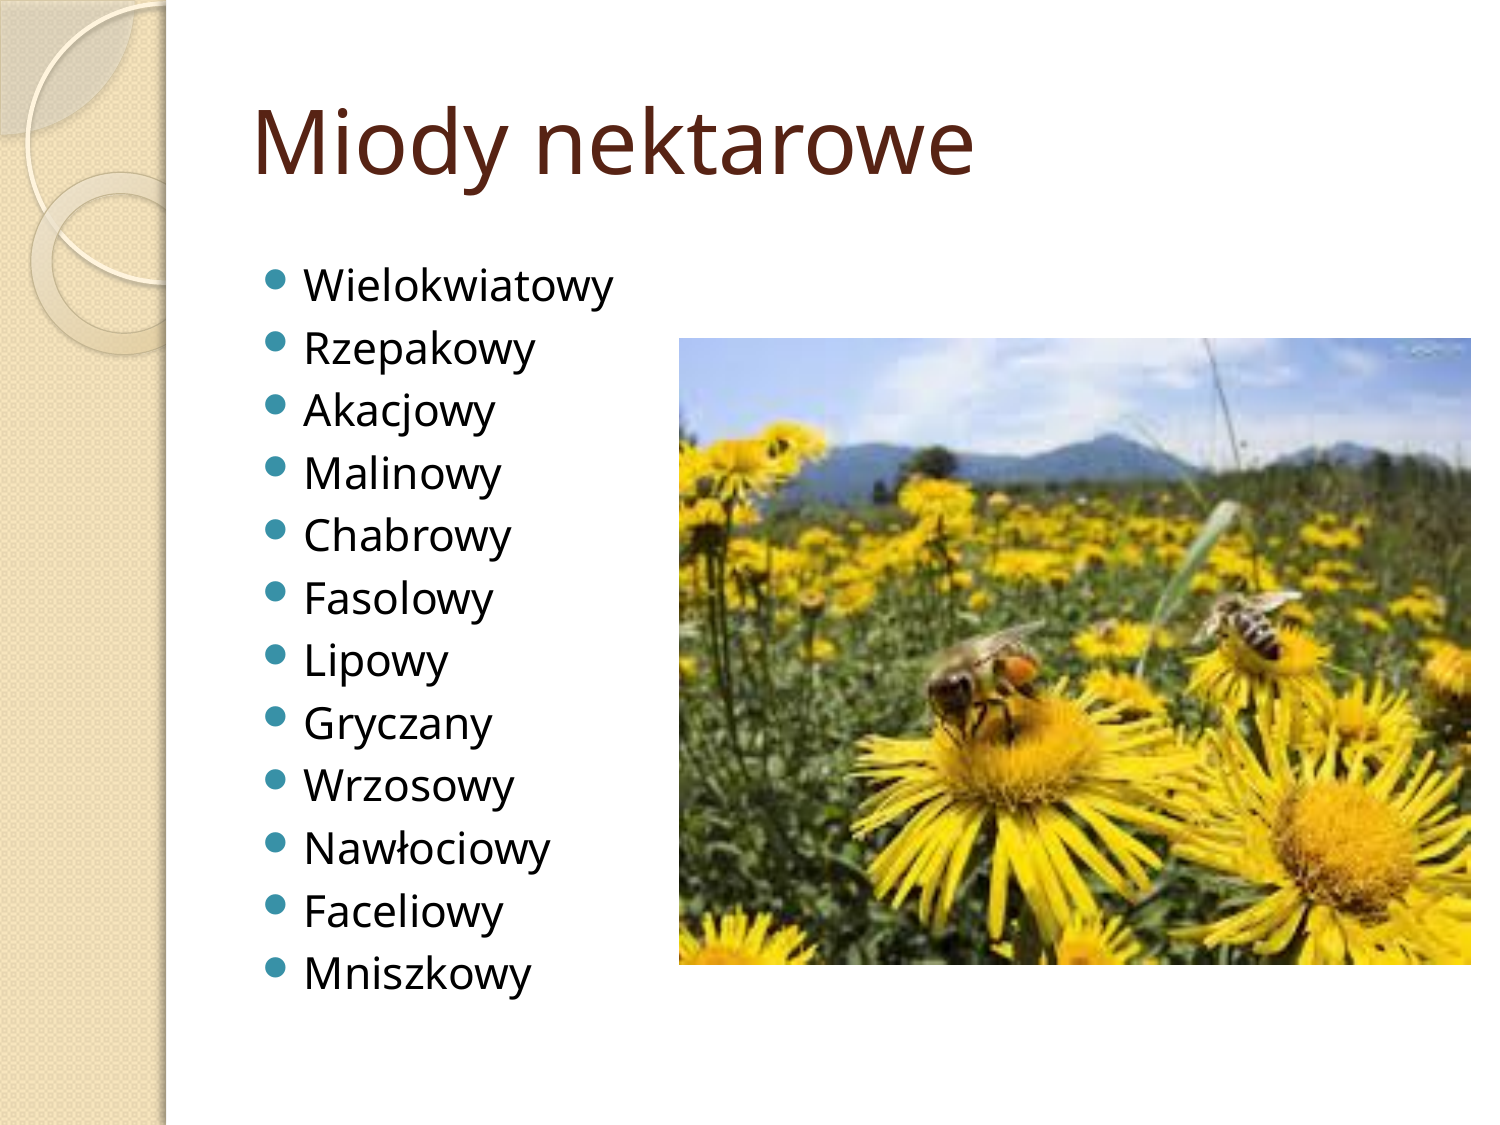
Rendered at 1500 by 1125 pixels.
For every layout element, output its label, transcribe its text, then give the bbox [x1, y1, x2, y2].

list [678, 337, 1471, 965]
list Wielokwiatowy Rzepakowy Akacjowy Malinowy Chabrowy Fasolowy Lipowy Gryczany Wrzosowy Nawłociowy Faceliowy Mniszkowy [235, 249, 836, 1015]
title Miody nektarowe [235, 45, 1466, 233]
